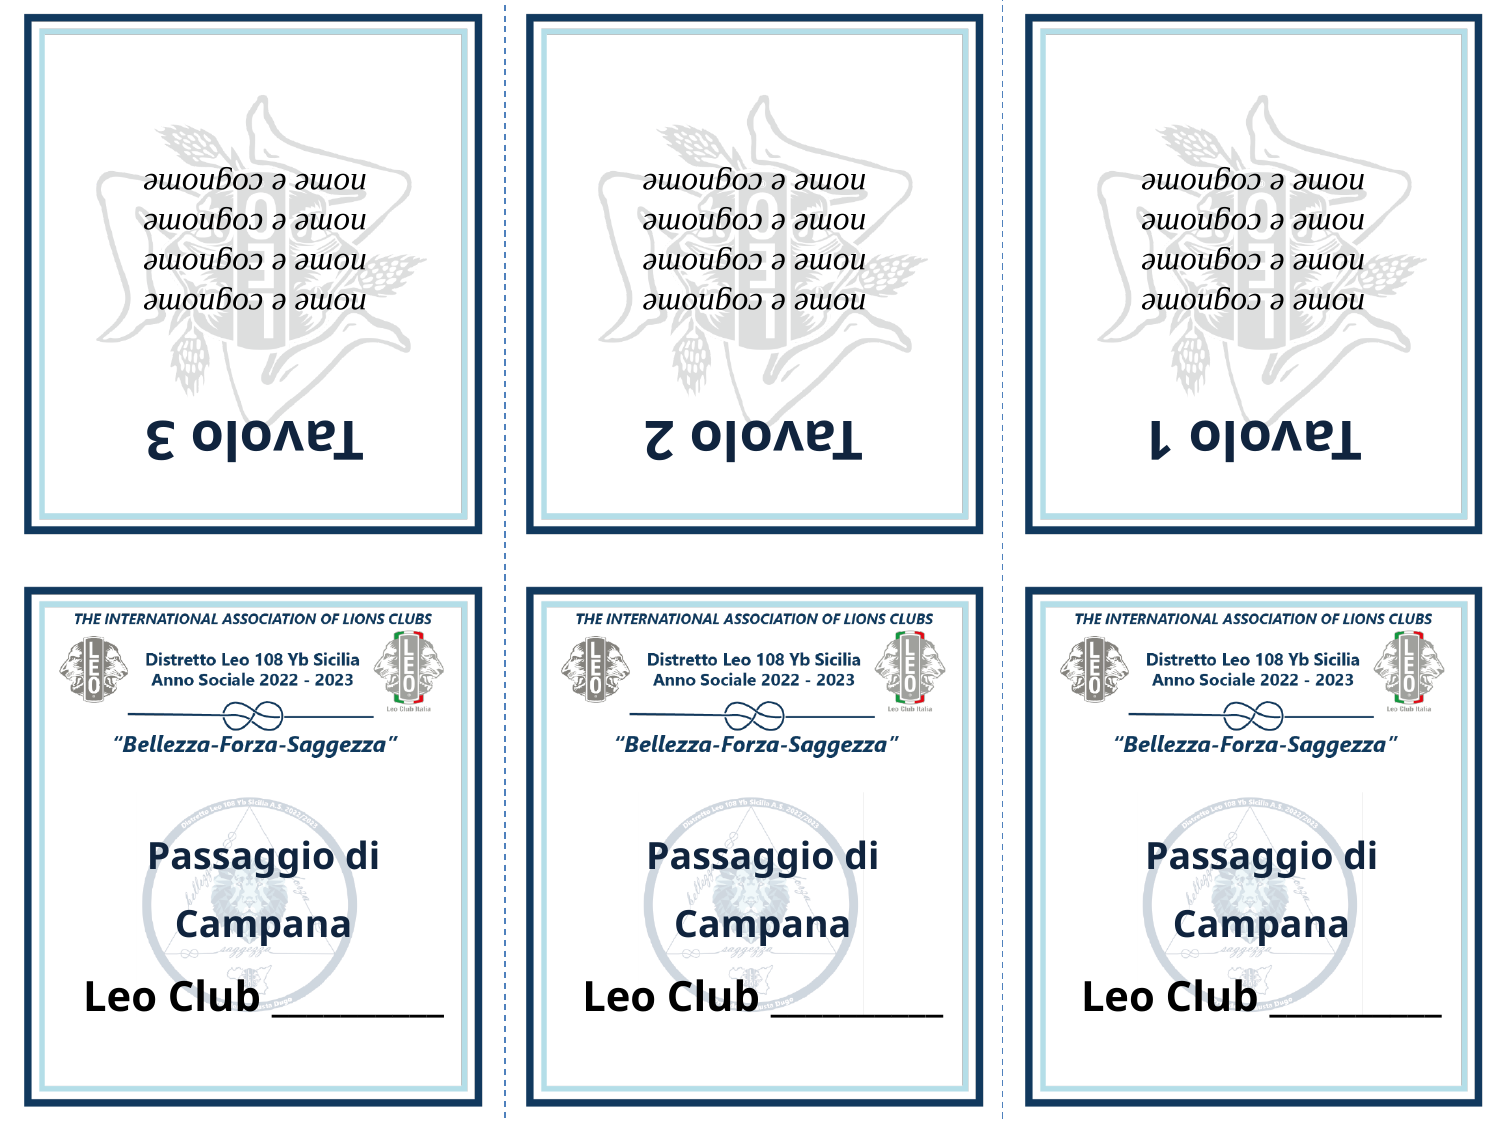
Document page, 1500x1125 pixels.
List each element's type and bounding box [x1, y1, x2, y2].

picture [1009, 0, 1498, 1122]
text_box [1084, 147, 1422, 484]
text_box [86, 147, 424, 484]
text_box [585, 147, 923, 484]
picture [8, 0, 498, 1122]
picture [510, 0, 1000, 1122]
